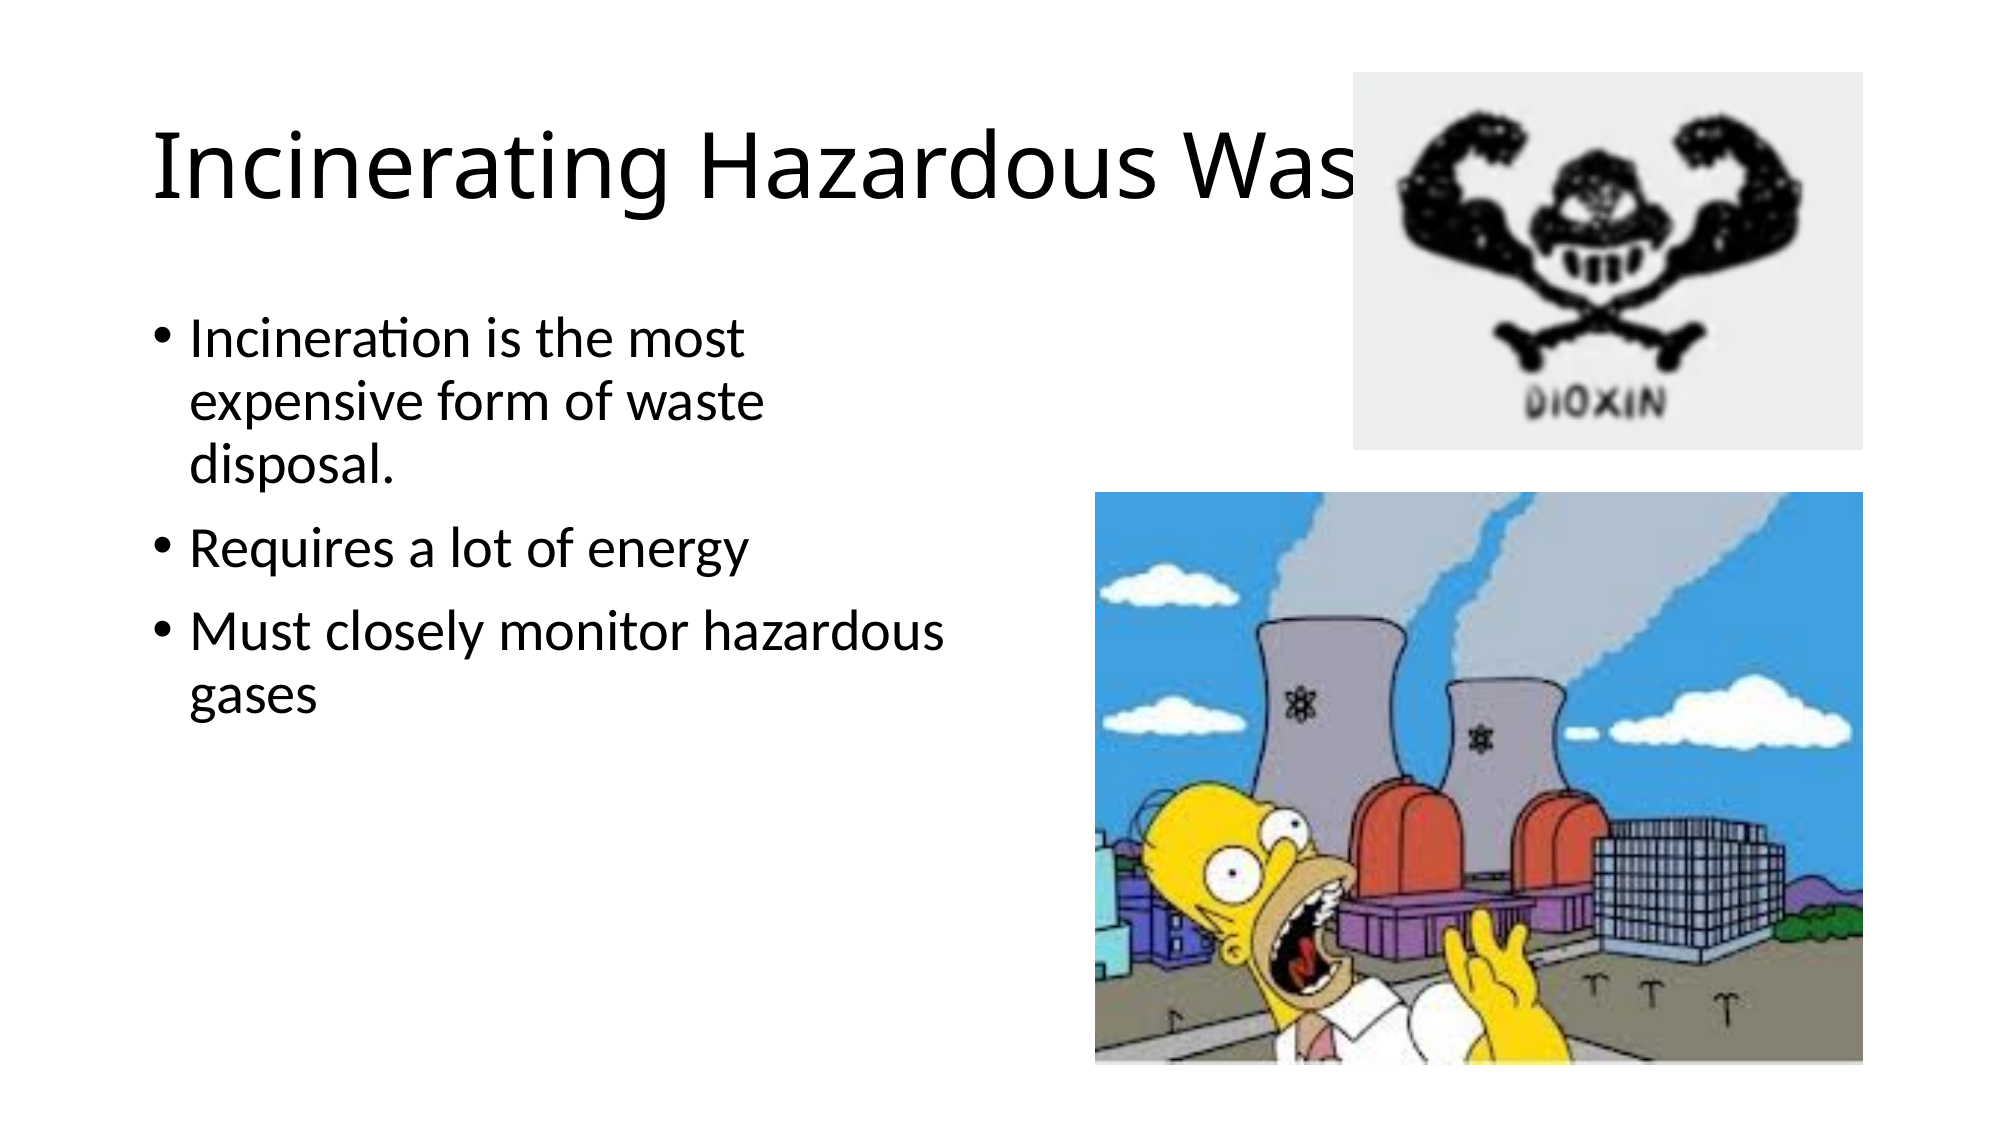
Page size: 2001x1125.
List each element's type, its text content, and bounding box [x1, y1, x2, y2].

list Incineration is the most expensive form of waste disposal. Requires a lot of energy Must closely monitor hazardous gases [137, 299, 988, 1014]
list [1094, 492, 1863, 1065]
title Incinerating Hazardous Waste [137, 59, 1863, 278]
picture [1353, 72, 1863, 451]
